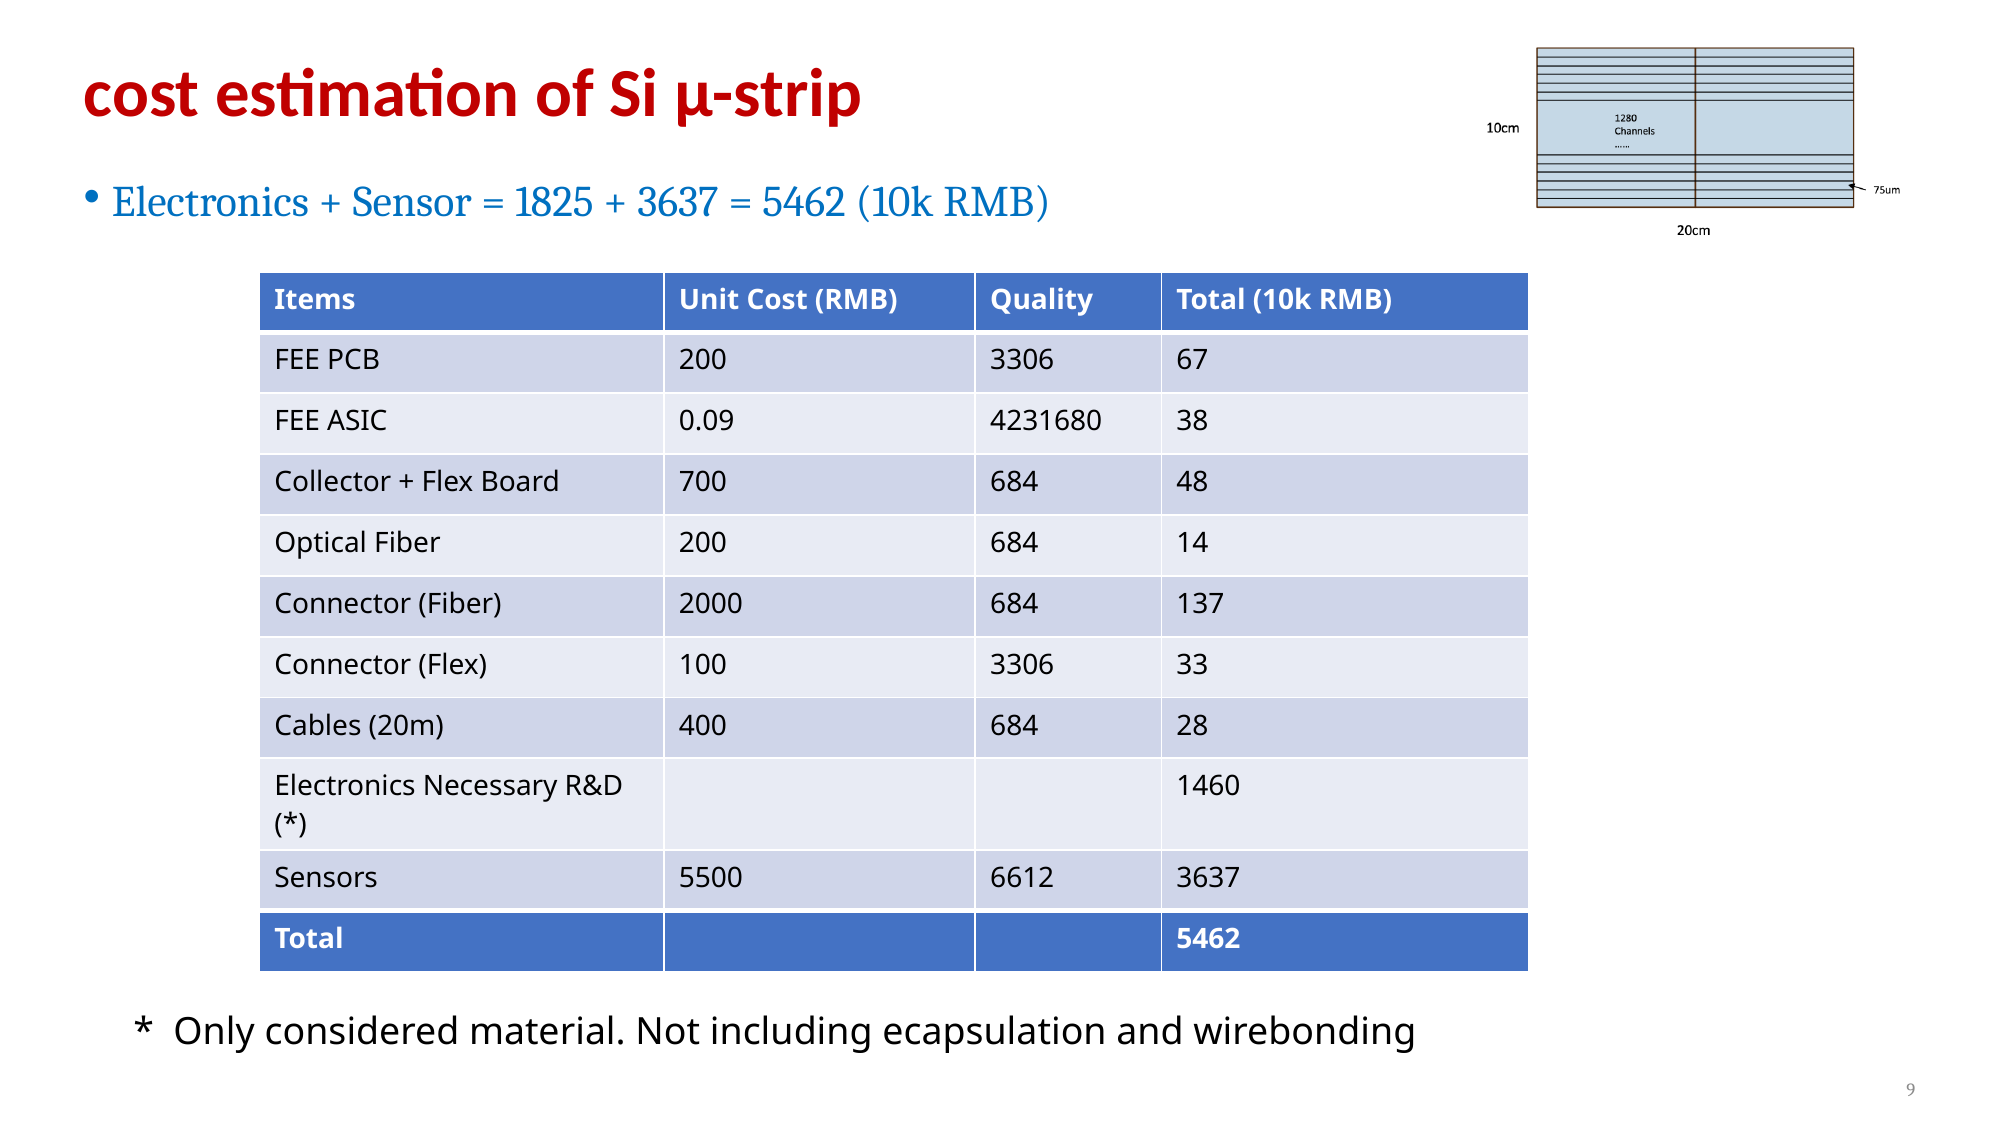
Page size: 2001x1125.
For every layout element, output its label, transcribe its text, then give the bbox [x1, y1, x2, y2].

table_cell 28 [1162, 698, 1528, 757]
table_cell FEE PCB [260, 335, 663, 392]
list Electronics + Sensor = 1825 + 3637 = 5462 (10k RMB) [68, 171, 1794, 1042]
table_cell [665, 913, 974, 971]
table_cell [976, 759, 1161, 849]
table_cell Connector (Fiber) [260, 577, 663, 636]
table_cell 200 [665, 335, 974, 392]
table_cell 5462 [1162, 913, 1528, 971]
table_cell 684 [976, 455, 1161, 514]
table_cell Electronics Necessary R&D (*) [260, 759, 663, 849]
table_cell Cables (20m) [260, 698, 663, 757]
table_cell 684 [976, 577, 1161, 636]
table_cell 684 [976, 516, 1161, 575]
table_cell 14 [1162, 516, 1528, 575]
table_cell 4231680 [976, 394, 1161, 453]
table_cell [976, 913, 1161, 971]
text_box * Only considered material. Not including ecapsulation and wirebonding [118, 999, 1588, 1059]
table_header Items [260, 273, 663, 330]
table_cell FEE ASIC [260, 394, 663, 453]
table_cell 5500 [665, 851, 974, 908]
table_cell 6612 [976, 851, 1161, 908]
table_cell Total [260, 913, 663, 971]
table_cell 400 [665, 698, 974, 757]
table_cell 3306 [976, 335, 1161, 392]
table_cell 67 [1162, 335, 1528, 392]
table_cell 48 [1162, 455, 1528, 514]
table_header Total (10k RMB) [1162, 273, 1528, 330]
table_cell 1460 [1162, 759, 1528, 849]
table_header Unit Cost (RMB) [665, 273, 974, 330]
table_cell 3306 [976, 638, 1161, 697]
table_cell 137 [1162, 577, 1528, 636]
picture [1477, 43, 1914, 243]
table_cell 0.09 [665, 394, 974, 453]
table_cell 33 [1162, 638, 1528, 697]
table_cell Connector (Flex) [260, 638, 663, 697]
table_cell 3637 [1162, 851, 1528, 908]
table_cell [665, 759, 974, 849]
table_cell 700 [665, 455, 974, 514]
table_cell 684 [976, 698, 1161, 757]
table_cell 2000 [665, 577, 974, 636]
table_cell 38 [1162, 394, 1528, 453]
table_cell Optical Fiber [260, 516, 663, 575]
table_cell Sensors [260, 851, 663, 908]
table_header Quality [976, 273, 1161, 330]
table_cell Collector + Flex Board [260, 455, 663, 514]
slide_number 9 [1480, 1059, 1931, 1119]
table_cell 100 [665, 638, 974, 697]
title cost estimation of Si µ-strip [68, 0, 1932, 190]
table_cell 200 [665, 516, 974, 575]
